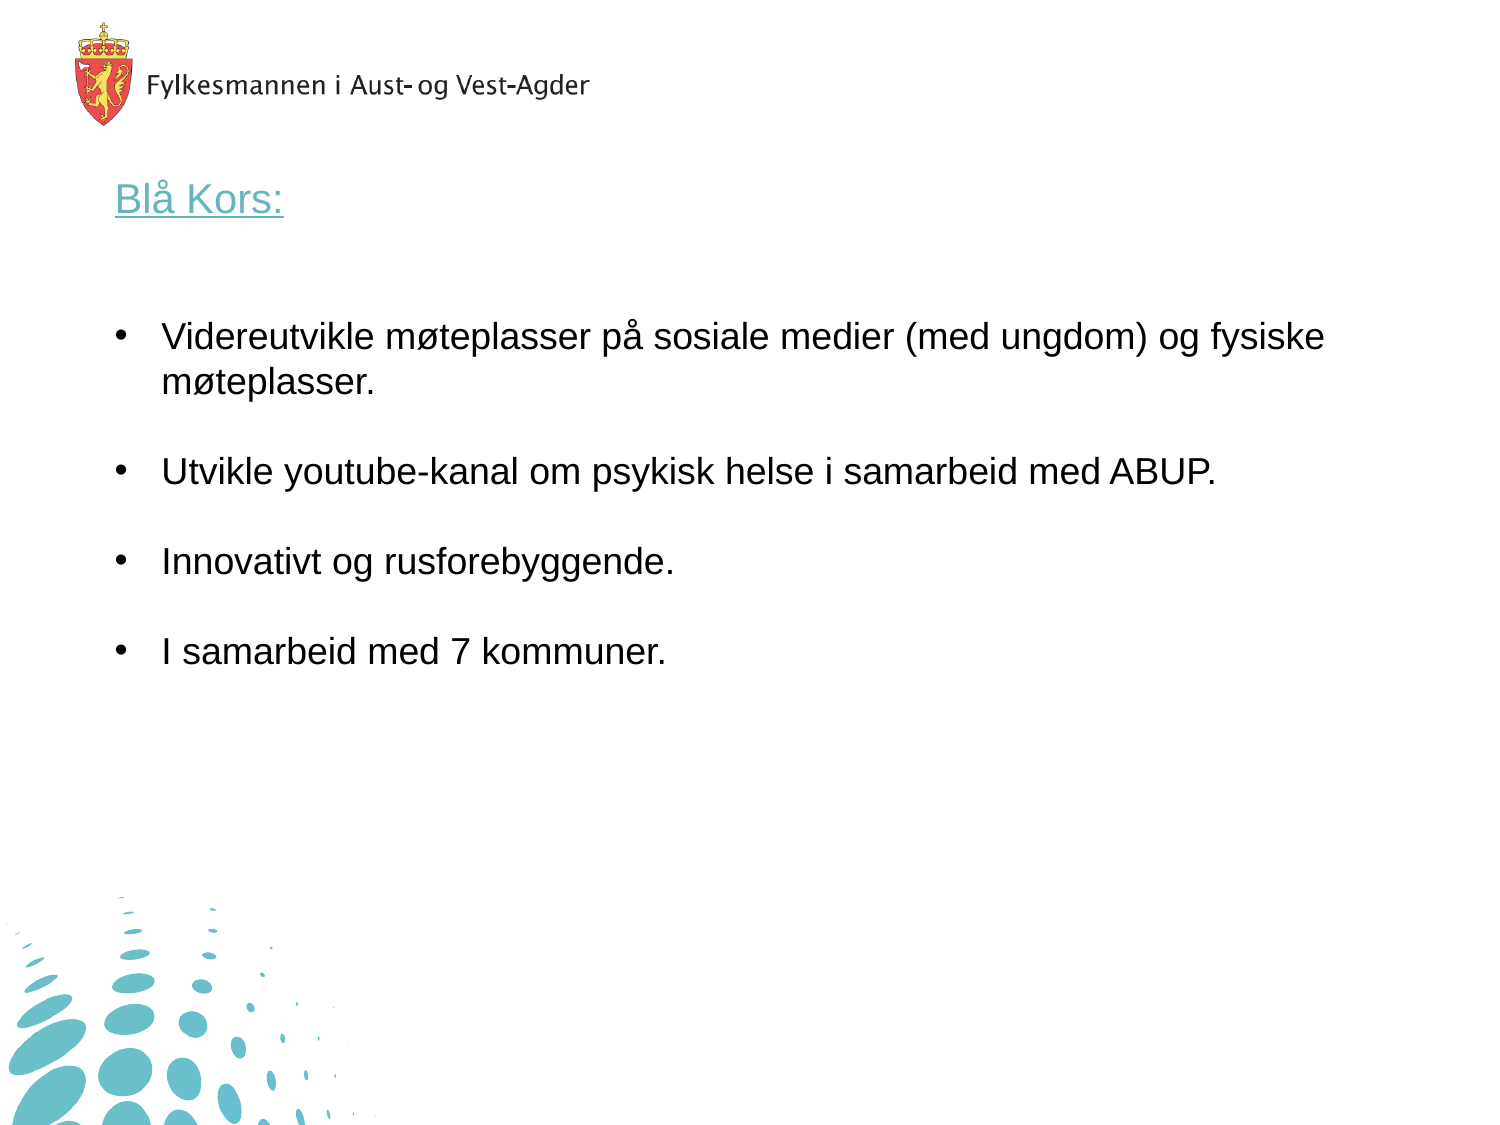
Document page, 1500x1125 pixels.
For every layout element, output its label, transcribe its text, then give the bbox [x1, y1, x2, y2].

picture [0, 892, 387, 1125]
text_box Blå Kors: Videreutvikle møteplasser på sosiale medier (med ungdom) og fysiske møteplasser. Utvikle youtube-kanal om psykisk helse i samarbeid med ABUP. Innovativt og rusforebyggende. I samarbeid med 7 kommuner. [99, 164, 1452, 860]
